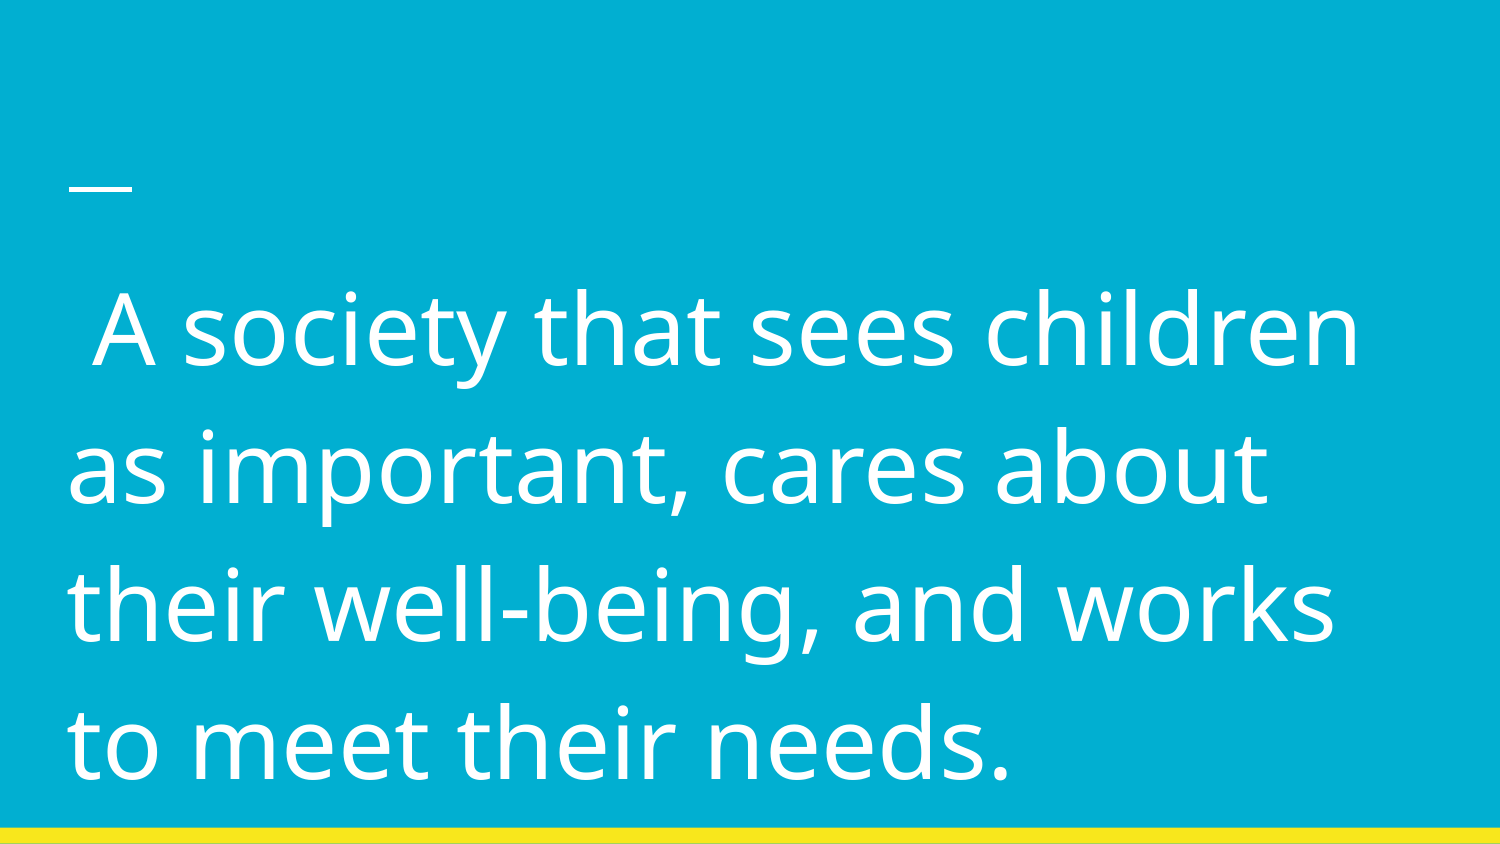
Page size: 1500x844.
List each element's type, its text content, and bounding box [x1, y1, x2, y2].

list A society that sees children as important, cares about their well-being, and works to meet their needs. [51, 232, 1449, 789]
